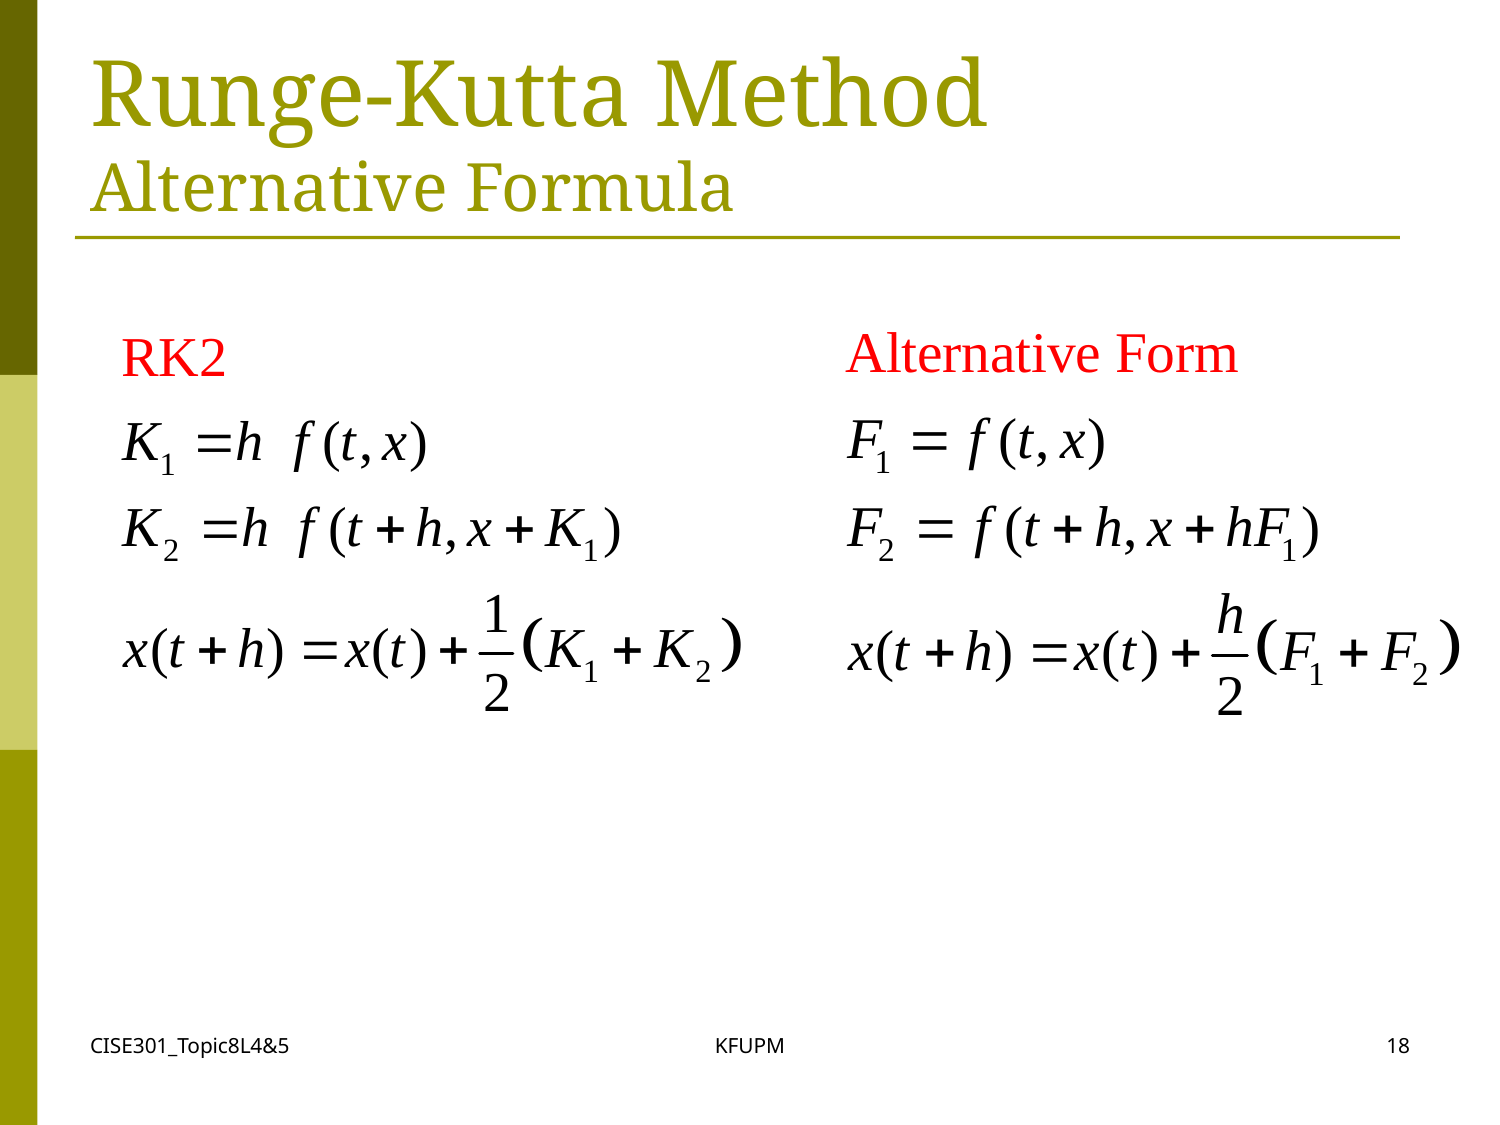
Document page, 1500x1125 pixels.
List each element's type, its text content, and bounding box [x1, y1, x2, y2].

footer KFUPM [512, 1024, 988, 1101]
slide_number 18 [1074, 1024, 1426, 1101]
title Runge-Kutta Method Alternative Formula [74, 45, 1426, 233]
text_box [836, 321, 1466, 726]
slide_number CISE301_Topic8L4&5 [74, 1024, 426, 1101]
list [112, 327, 751, 722]
